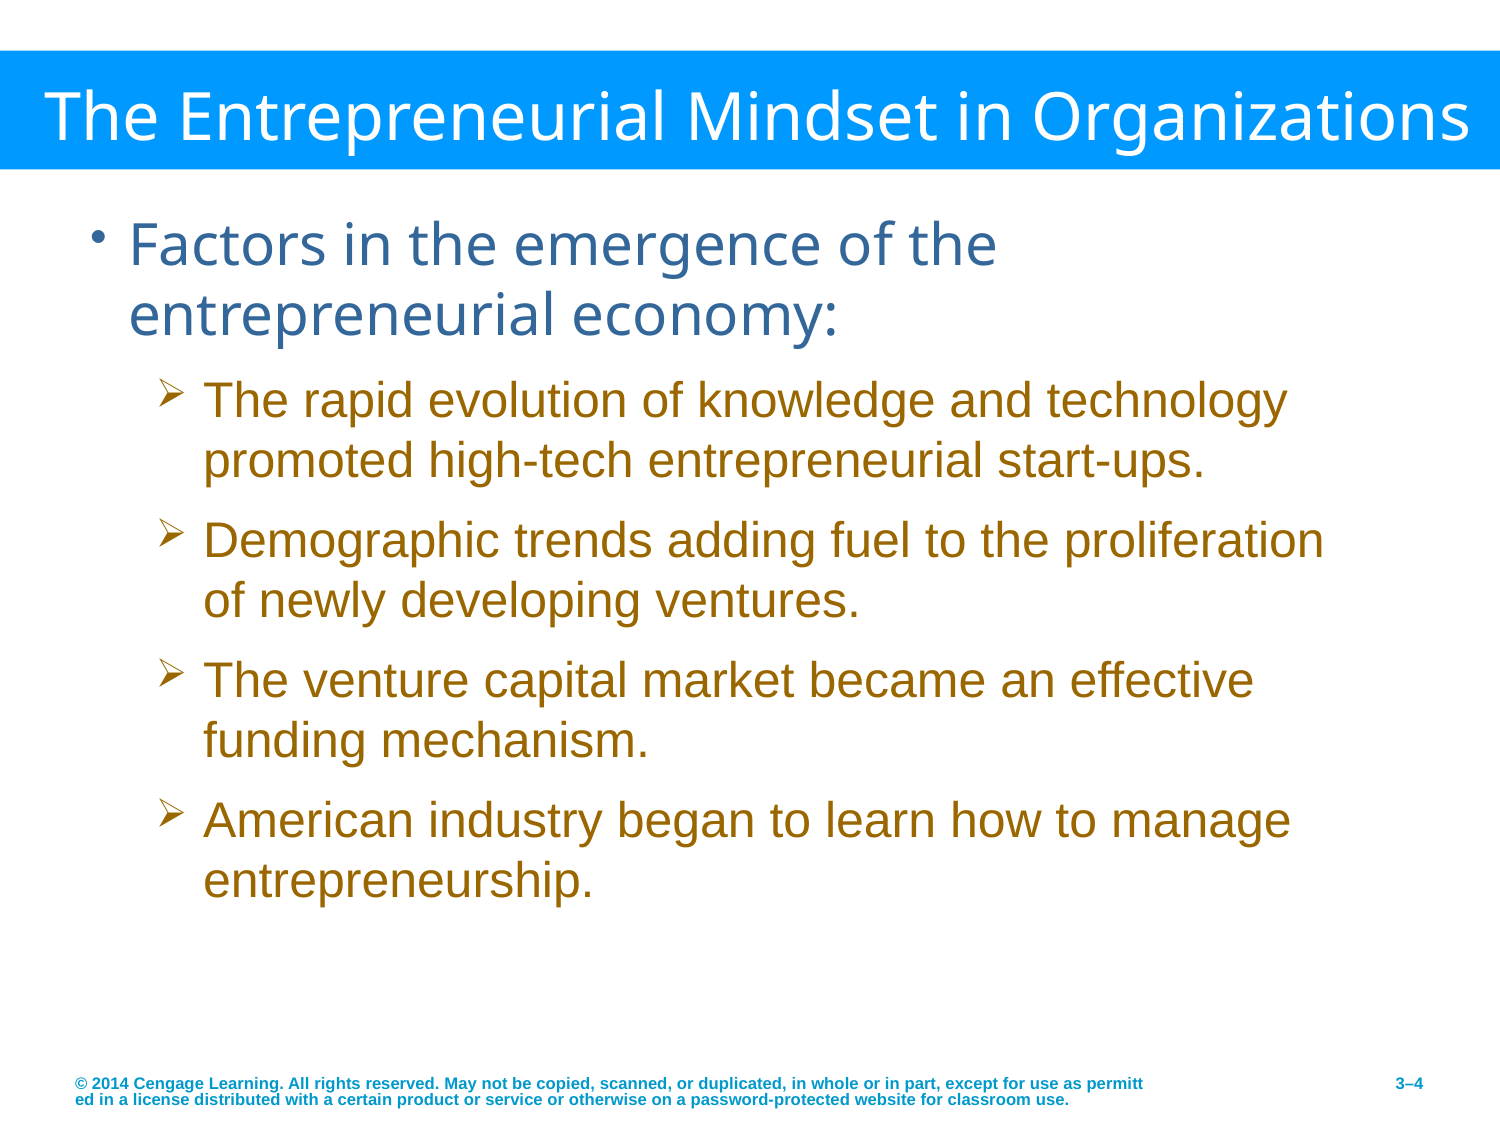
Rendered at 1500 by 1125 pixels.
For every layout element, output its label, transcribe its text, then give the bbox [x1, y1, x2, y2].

title The Entrepreneurial Mindset in Organizations [0, 50, 1500, 170]
list Factors in the emergence of the entrepreneurial economy: The rapid evolution of knowledge and technology promoted high-tech entrepreneurial start-ups. Demographic trends adding fuel to the proliferation of newly developing ventures. The venture capital market became an effective funding mechanism. American industry began to learn how to manage entrepreneurship. [75, 200, 1388, 1050]
slide_number 3–4 [1210, 1062, 1424, 1100]
footer © 2014 Cengage Learning. All rights reserved. May not be copied, scanned, or duplicated, in whole or in part, except for use as permitted in a license distributed with a certain product or service or otherwise on a password-protected website for classroom use. [75, 1062, 1150, 1100]
